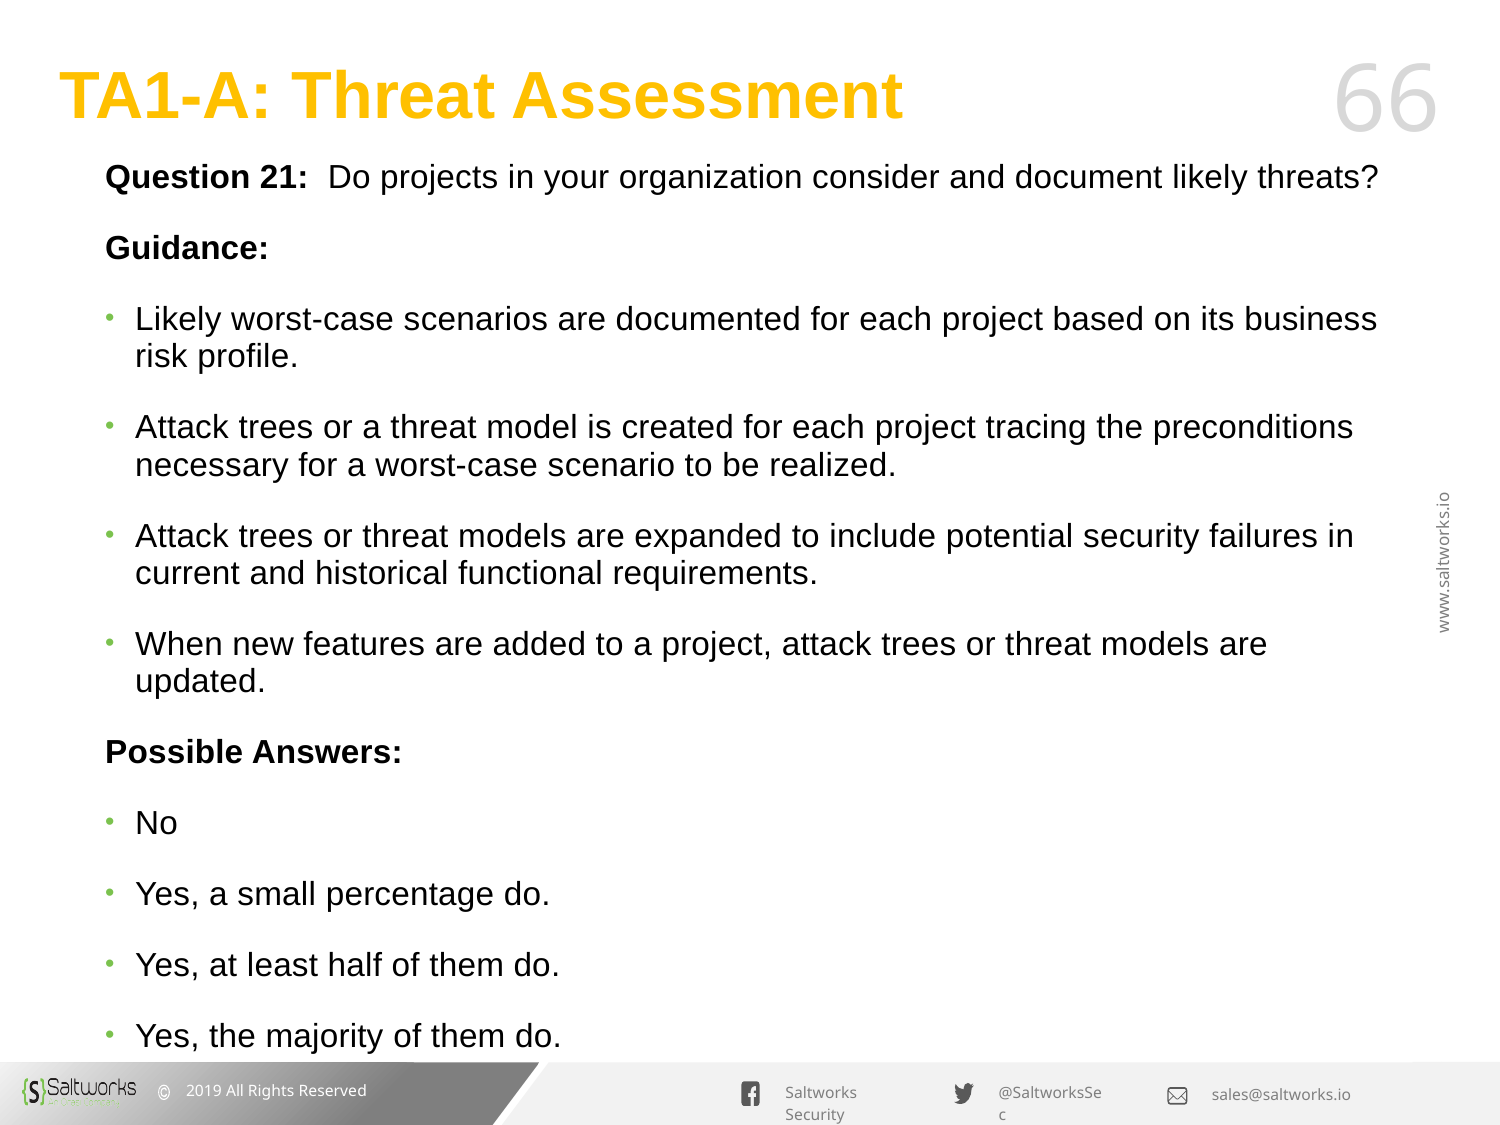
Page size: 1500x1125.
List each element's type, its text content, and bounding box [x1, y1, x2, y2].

list Question 21: Do projects in your organization consider and document likely threats? Guidance: Likely worst-case scenarios are documented for each project based on its business risk profile. Attack trees or a threat model is created for each project tracing the preconditions necessary for a worst-case scenario to be realized. Attack trees or threat models are expanded to include potential security failures in current and historical functional requirements. When new features are added to a project, attack trees or threat models are updated. Possible Answers: No Yes, a small percentage do. Yes, at least half of them do. Yes, the majority of them do. [93, 152, 1407, 1050]
picture [22, 1078, 136, 1108]
title TA1-A: Threat Assessment [45, 45, 1238, 130]
